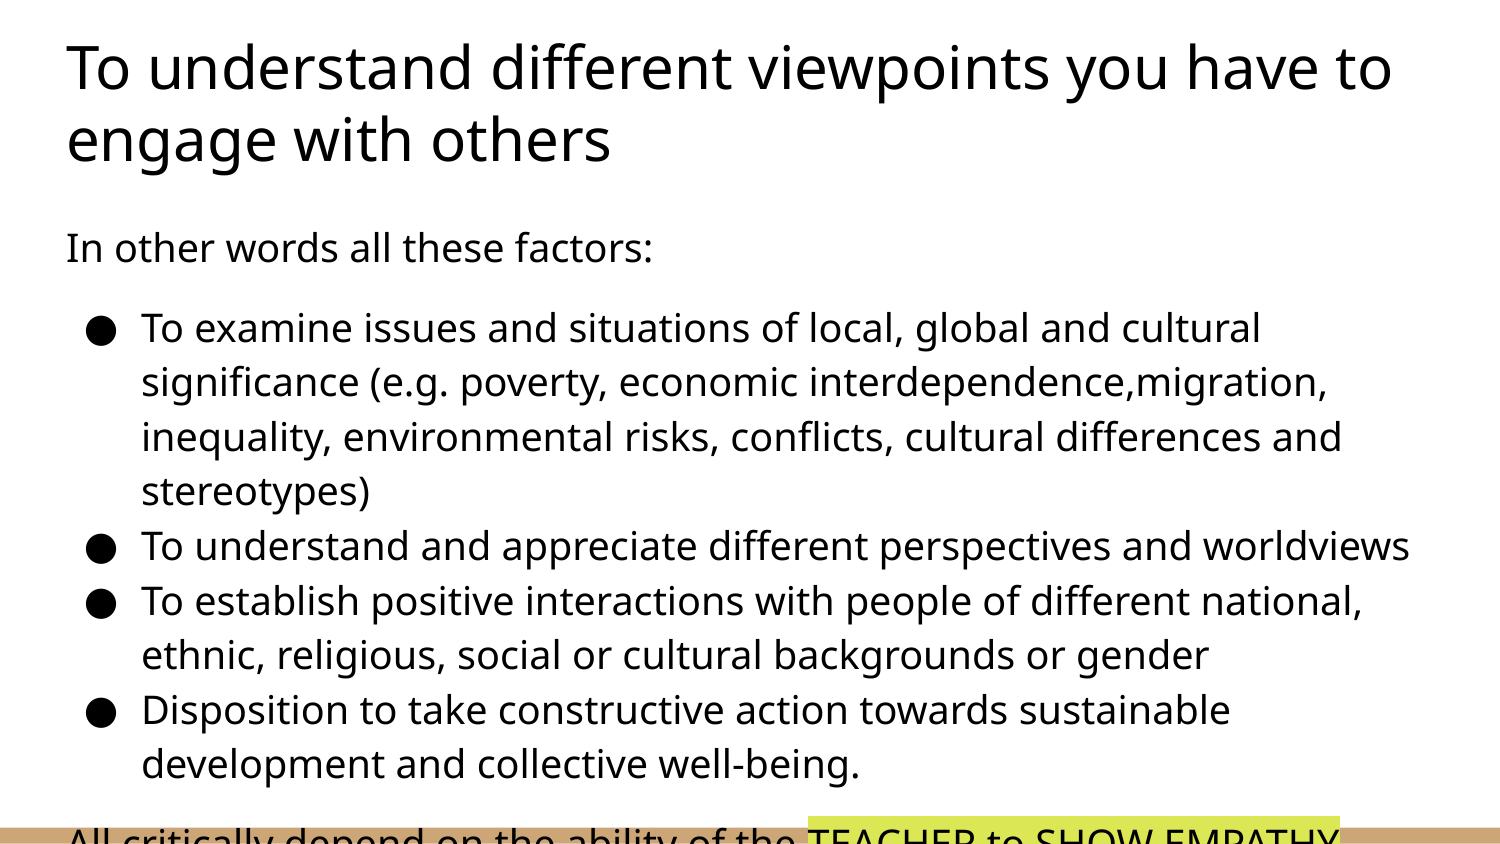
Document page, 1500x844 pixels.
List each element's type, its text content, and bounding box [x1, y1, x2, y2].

list In other words all these factors: To examine issues and situations of local, global and cultural significance (e.g. poverty, economic interdependence,migration, inequality, environmental risks, conflicts, cultural differences and stereotypes) To understand and appreciate different perspectives and worldviews To establish positive interactions with people of different national, ethnic, religious, social or cultural backgrounds or gender Disposition to take constructive action towards sustainable development and collective well-being. All critically depend on the ability of the TEACHER to SHOW EMPATHY AND CONNECTIONS WITH THOSE FROM OTHER CULTURES NOT FOR SYMBOLIC PURPOSES (food festivals etc) but involve real collaborations. [51, 200, 1449, 752]
title To understand different viewpoints you have to engage with others [51, 51, 1449, 189]
